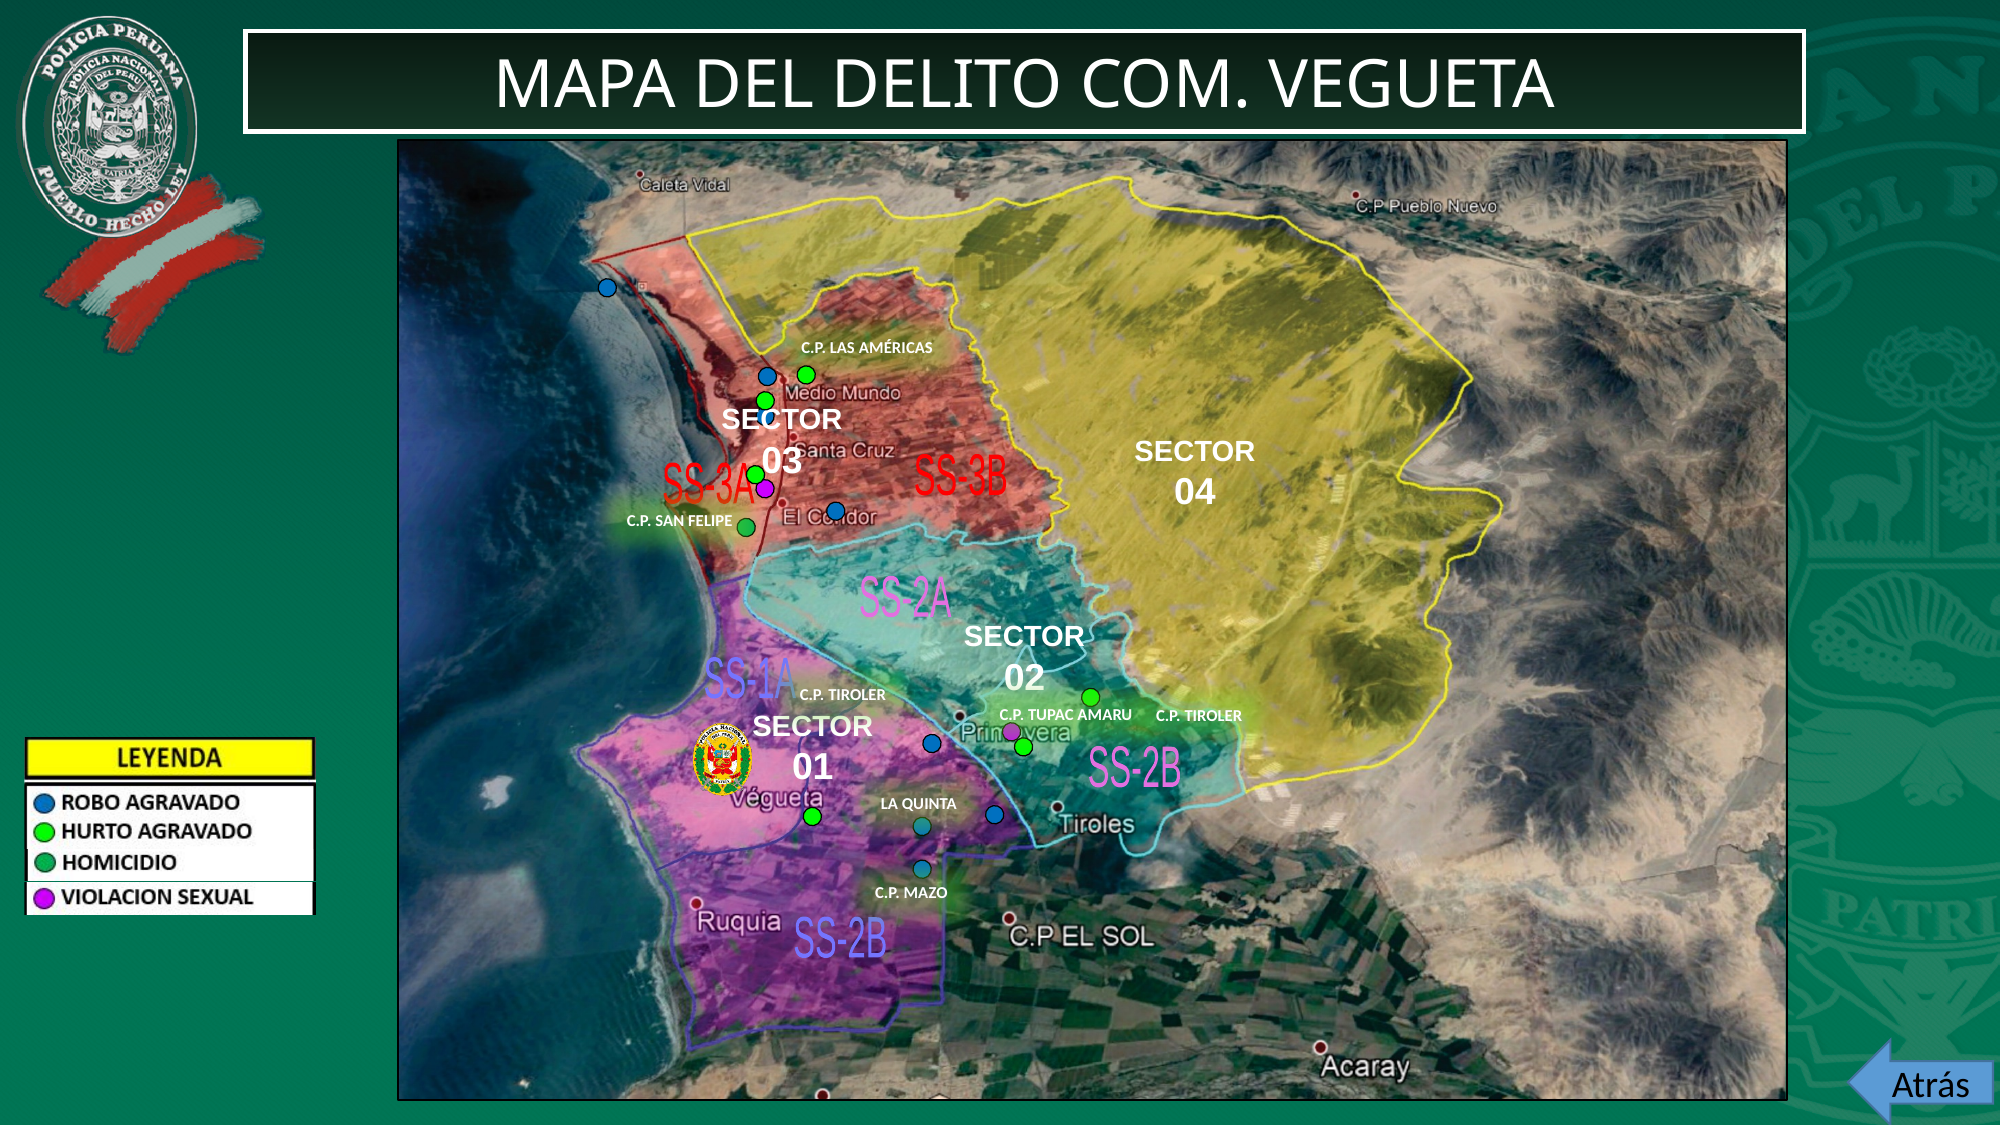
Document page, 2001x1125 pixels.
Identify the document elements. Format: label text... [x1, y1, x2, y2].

picture [0, 0, 2000, 1125]
text_box MAPA DEL DELITO COM. VEGUETA [244, 30, 1805, 132]
text_box Atrás [1846, 1037, 1995, 1125]
